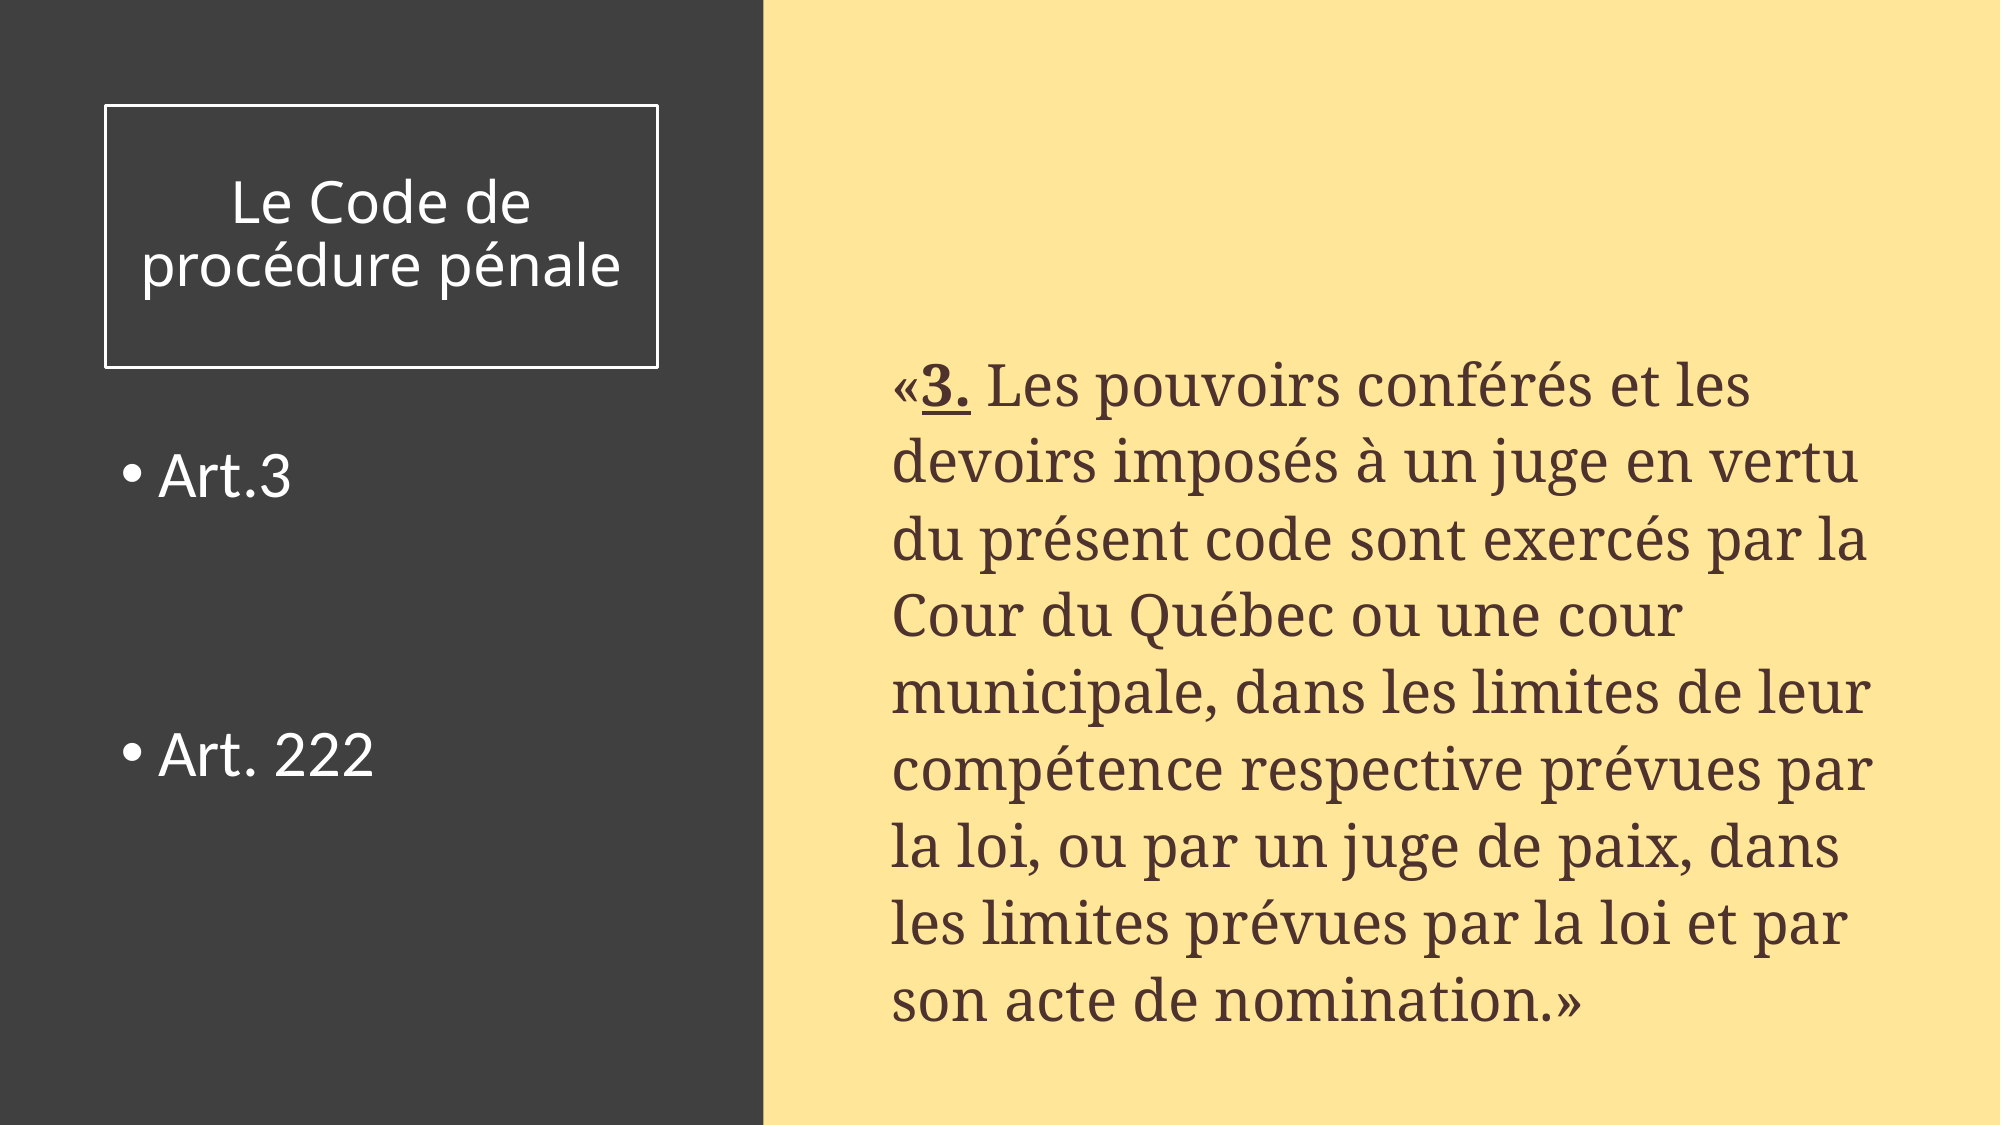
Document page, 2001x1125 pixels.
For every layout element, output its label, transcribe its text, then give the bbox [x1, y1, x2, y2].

text_box [0, 0, 764, 1125]
list Art.3 Art. 222 [105, 432, 658, 994]
text_box «3. Les pouvoirs conférés et les devoirs imposés à un juge en vertu du présent code sont exercés par la Cour du Québec ou une cour municipale, dans les limites de leur compétence respective prévues par la loi, ou par un juge de paix, dans les limites prévues par la loi et par son acte de nomination.» [801, 333, 1937, 1041]
title Le Code de procédure pénale [105, 105, 658, 368]
